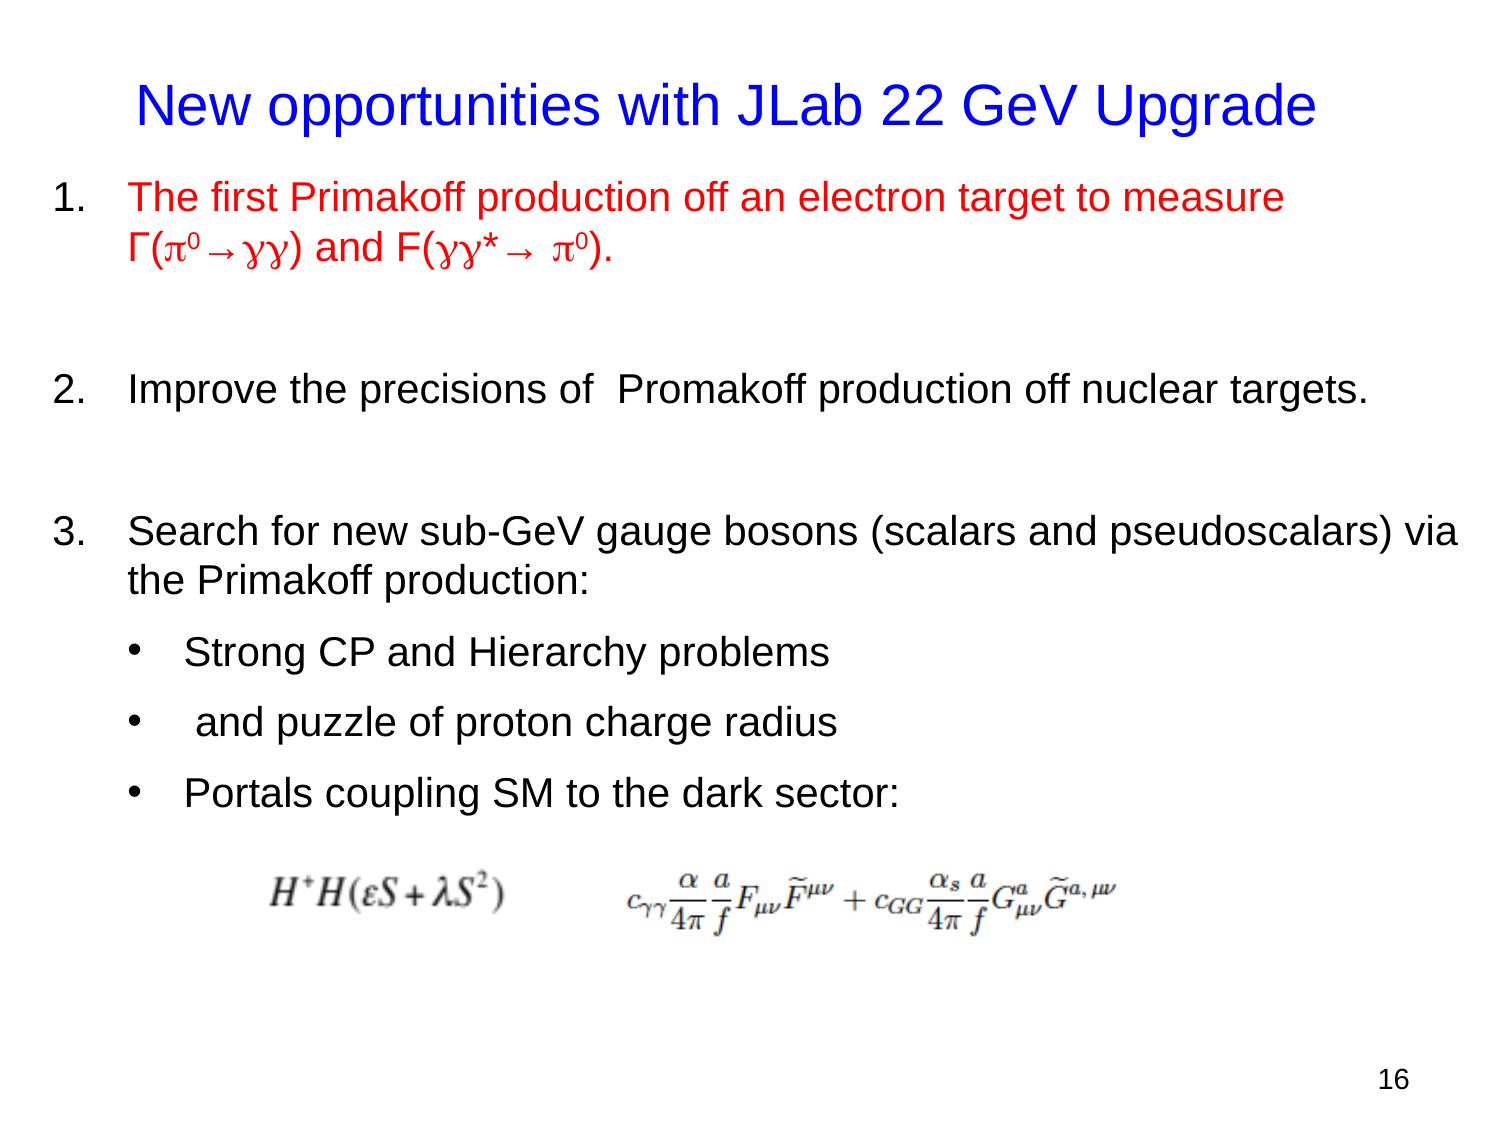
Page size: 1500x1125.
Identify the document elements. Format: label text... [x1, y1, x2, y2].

slide_number 16 [1074, 1024, 1426, 1103]
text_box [264, 862, 508, 920]
text_box New opportunities with JLab 22 GeV Upgrade [62, 70, 1425, 134]
picture [624, 862, 1119, 941]
